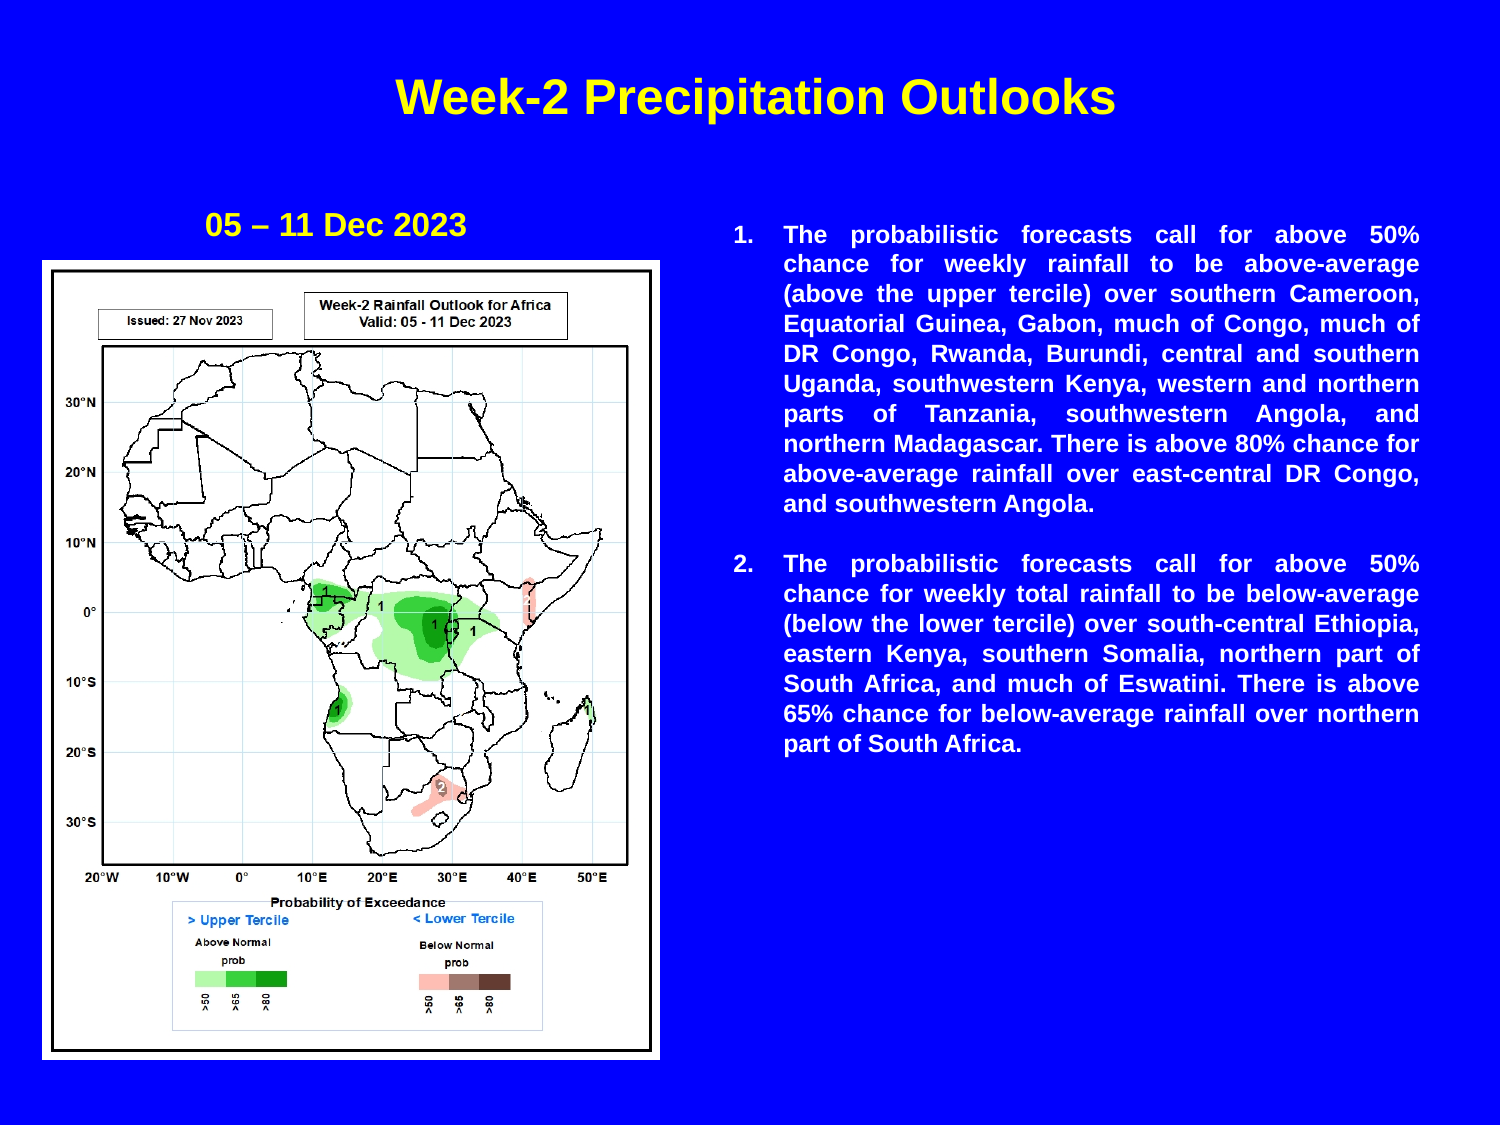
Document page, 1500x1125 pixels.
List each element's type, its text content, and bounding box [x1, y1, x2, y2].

text_box 05 – 11 Dec 2023 [55, 195, 618, 251]
text_box The probabilistic forecasts call for above 50% chance for weekly rainfall to be above-average (above the upper tercile) over southern Cameroon, Equatorial Guinea, Gabon, much of Congo, much of DR Congo, Rwanda, Burundi, central and southern Uganda, southwestern Kenya, western and northern parts of Tanzania, southwestern Angola, and northern Madagascar. There is above 80% chance for above-average rainfall over east-central DR Congo, and southwestern Angola. The probabilistic forecasts call for above 50% chance for weekly total rainfall to be below-average (below the lower tercile) over south-central Ethiopia, eastern Kenya, southern Somalia, northern part of South Africa, and much of Eswatini. There is above 65% chance for below-average rainfall over northern part of South Africa. [693, 210, 1437, 795]
picture [42, 260, 661, 1061]
text_box Week-2 Precipitation Outlooks [124, 49, 1388, 200]
